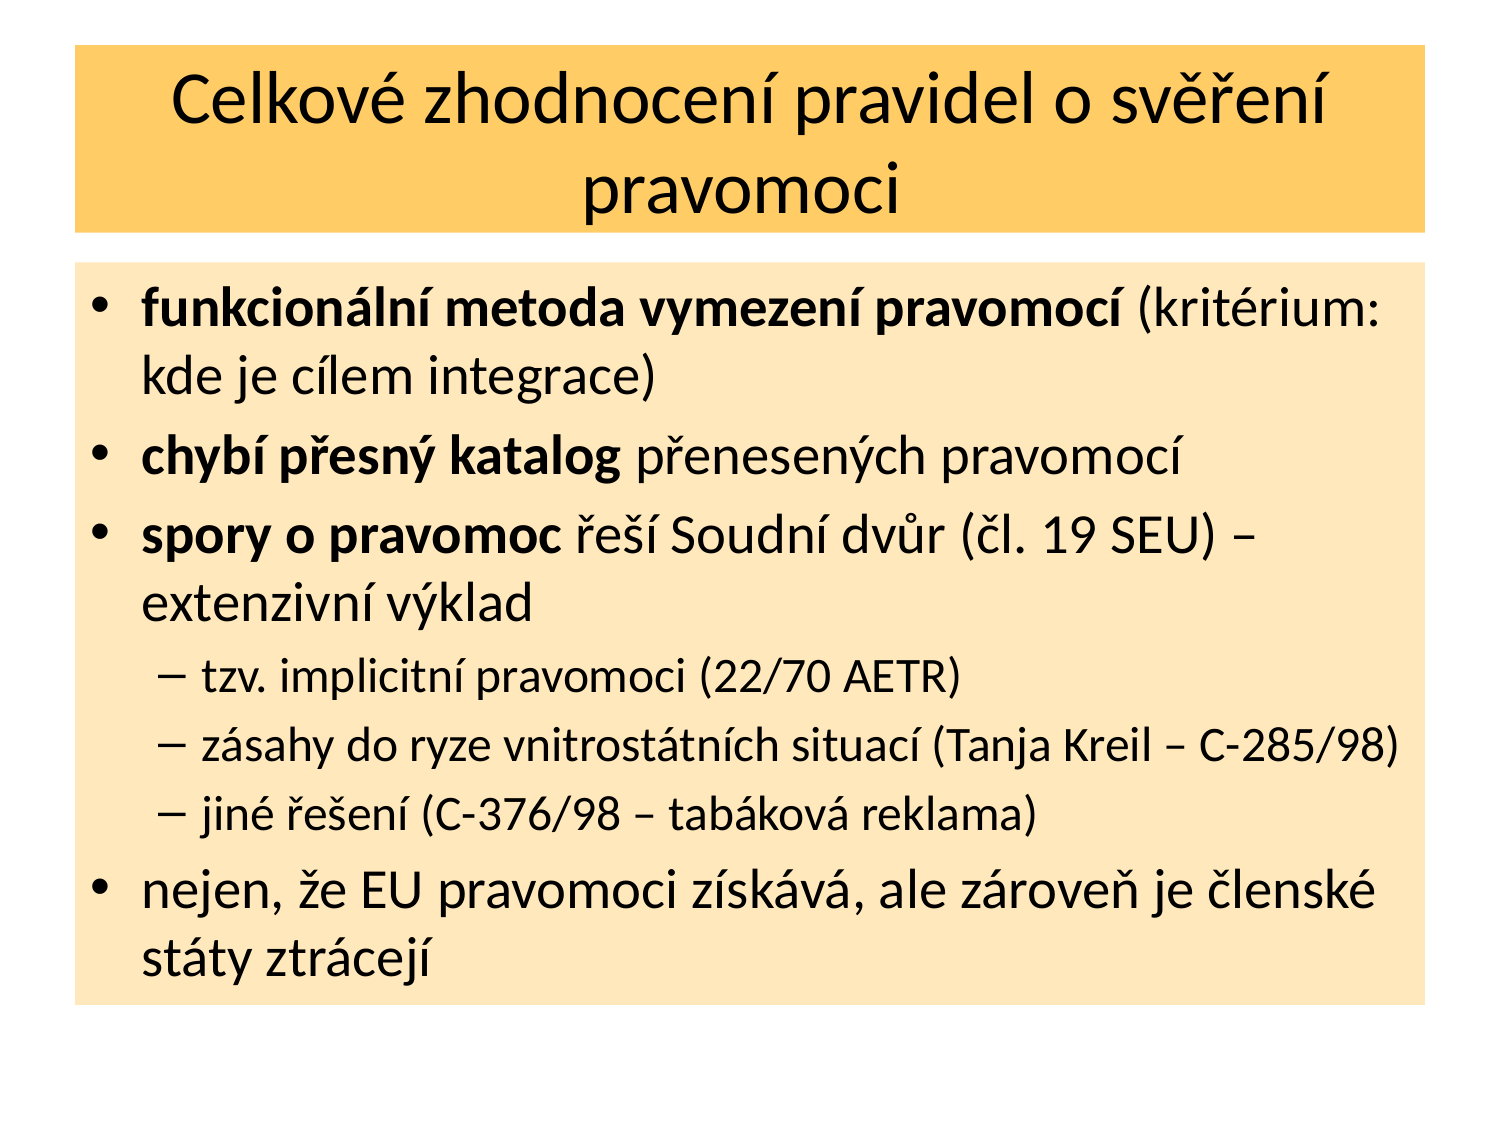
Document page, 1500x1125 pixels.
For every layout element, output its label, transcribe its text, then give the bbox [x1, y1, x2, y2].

title Celkové zhodnocení pravidel o svěření pravomoci [75, 45, 1425, 233]
list funkcionální metoda vymezení pravomocí (kritérium: kde je cílem integrace) chybí přesný katalog přenesených pravomocí spory o pravomoc řeší Soudní dvůr (čl. 19 SEU) – extenzivní výklad tzv. implicitní pravomoci (22/70 AETR) zásahy do ryze vnitrostátních situací (Tanja Kreil – C-285/98) jiné řešení (C-376/98 – tabáková reklama) nejen, že EU pravomoci získává, ale zároveň je členské státy ztrácejí [75, 262, 1425, 1005]
